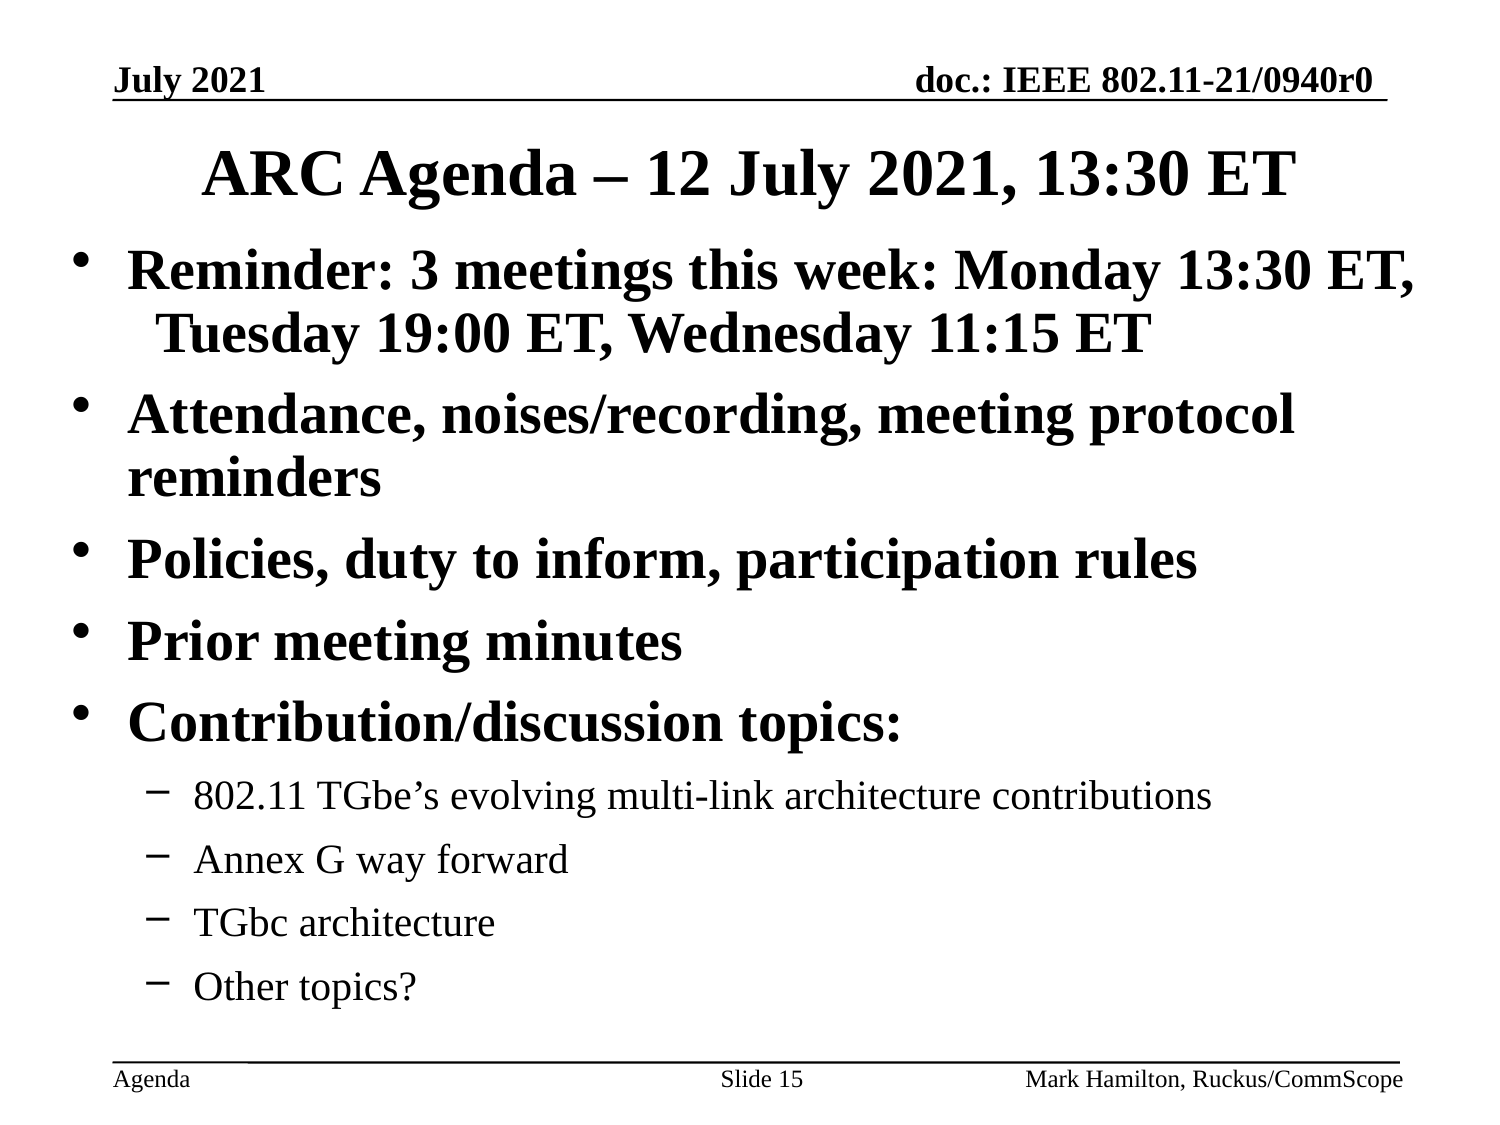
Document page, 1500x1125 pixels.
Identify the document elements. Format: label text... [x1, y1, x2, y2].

list Reminder: 3 meetings this week: Monday 13:30 ET, Tuesday 19:00 ET, Wednesday 11:15 ET Attendance, noises/recording, meeting protocol reminders Policies, duty to inform, participation rules Prior meeting minutes Contribution/discussion topics: 802.11 TGbe’s evolving multi-link architecture contributions Annex G way forward TGbc architecture Other topics? [56, 231, 1444, 894]
title ARC Agenda – 12 July 2021, 13:30 ET [112, 125, 1388, 213]
